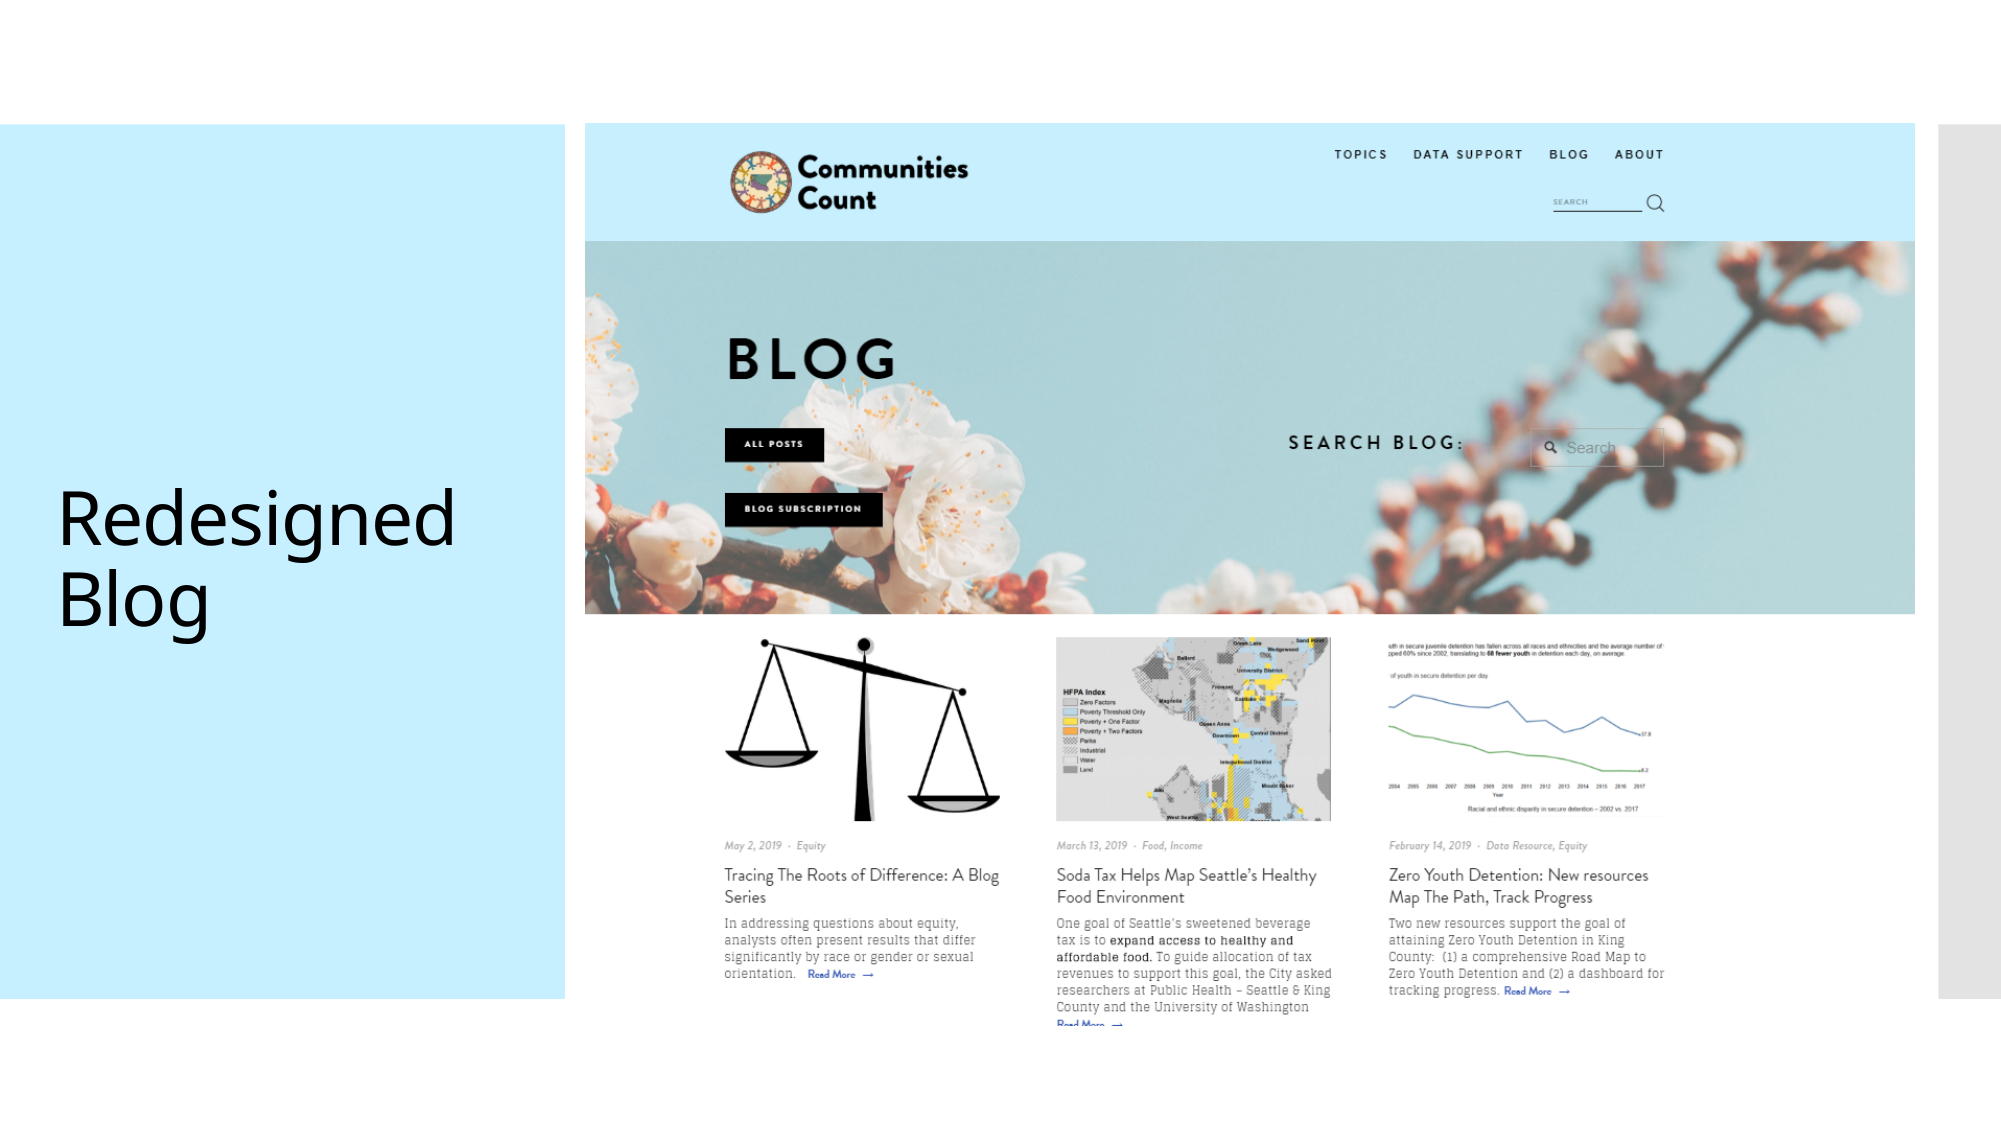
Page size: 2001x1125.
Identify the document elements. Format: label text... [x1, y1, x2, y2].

title Redesigned Blog [41, 184, 525, 940]
picture [585, 123, 1915, 1026]
